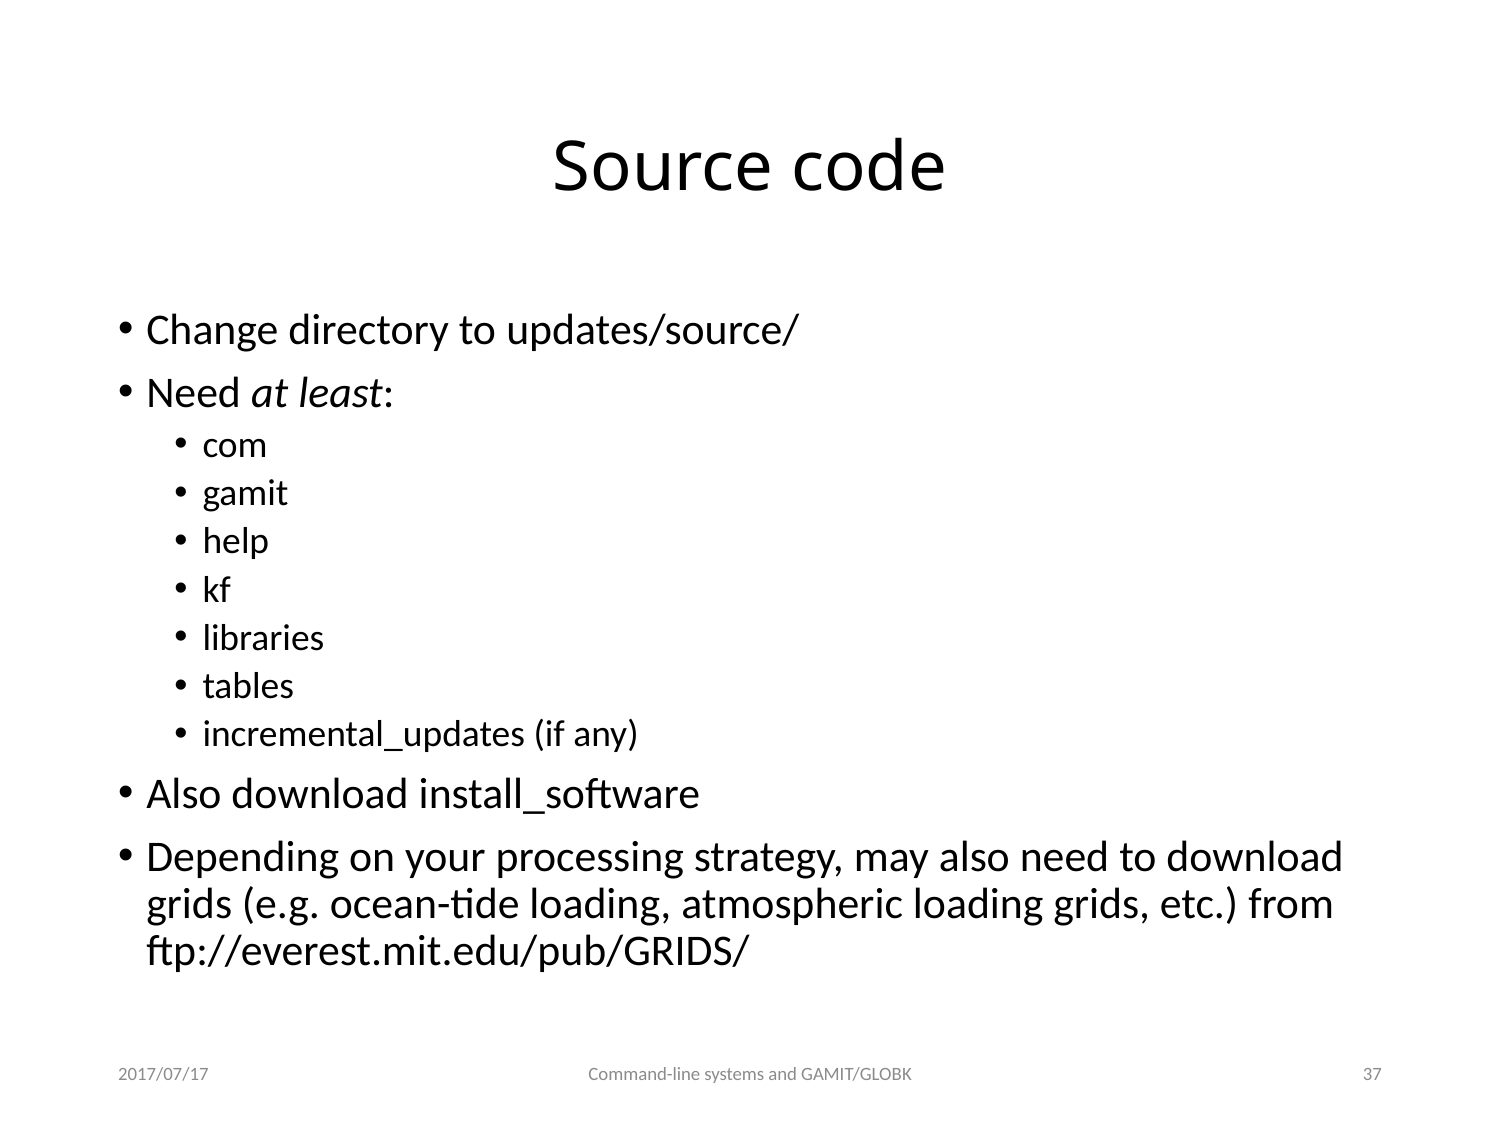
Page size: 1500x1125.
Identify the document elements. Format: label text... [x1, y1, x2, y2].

list Change directory to updates/source/ Need at least: com gamit help kf libraries tables incremental_updates (if any) Also download install_software Depending on your processing strategy, may also need to download grids (e.g. ocean-tide loading, atmospheric loading grids, etc.) from ftp://everest.mit.edu/pub/GRIDS/ [103, 299, 1397, 1014]
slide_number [103, 1042, 441, 1103]
title Source code [103, 59, 1397, 278]
footer Command-line systems and GAMIT/GLOBK [496, 1042, 1004, 1103]
slide_number 36 [1059, 1042, 1397, 1103]
